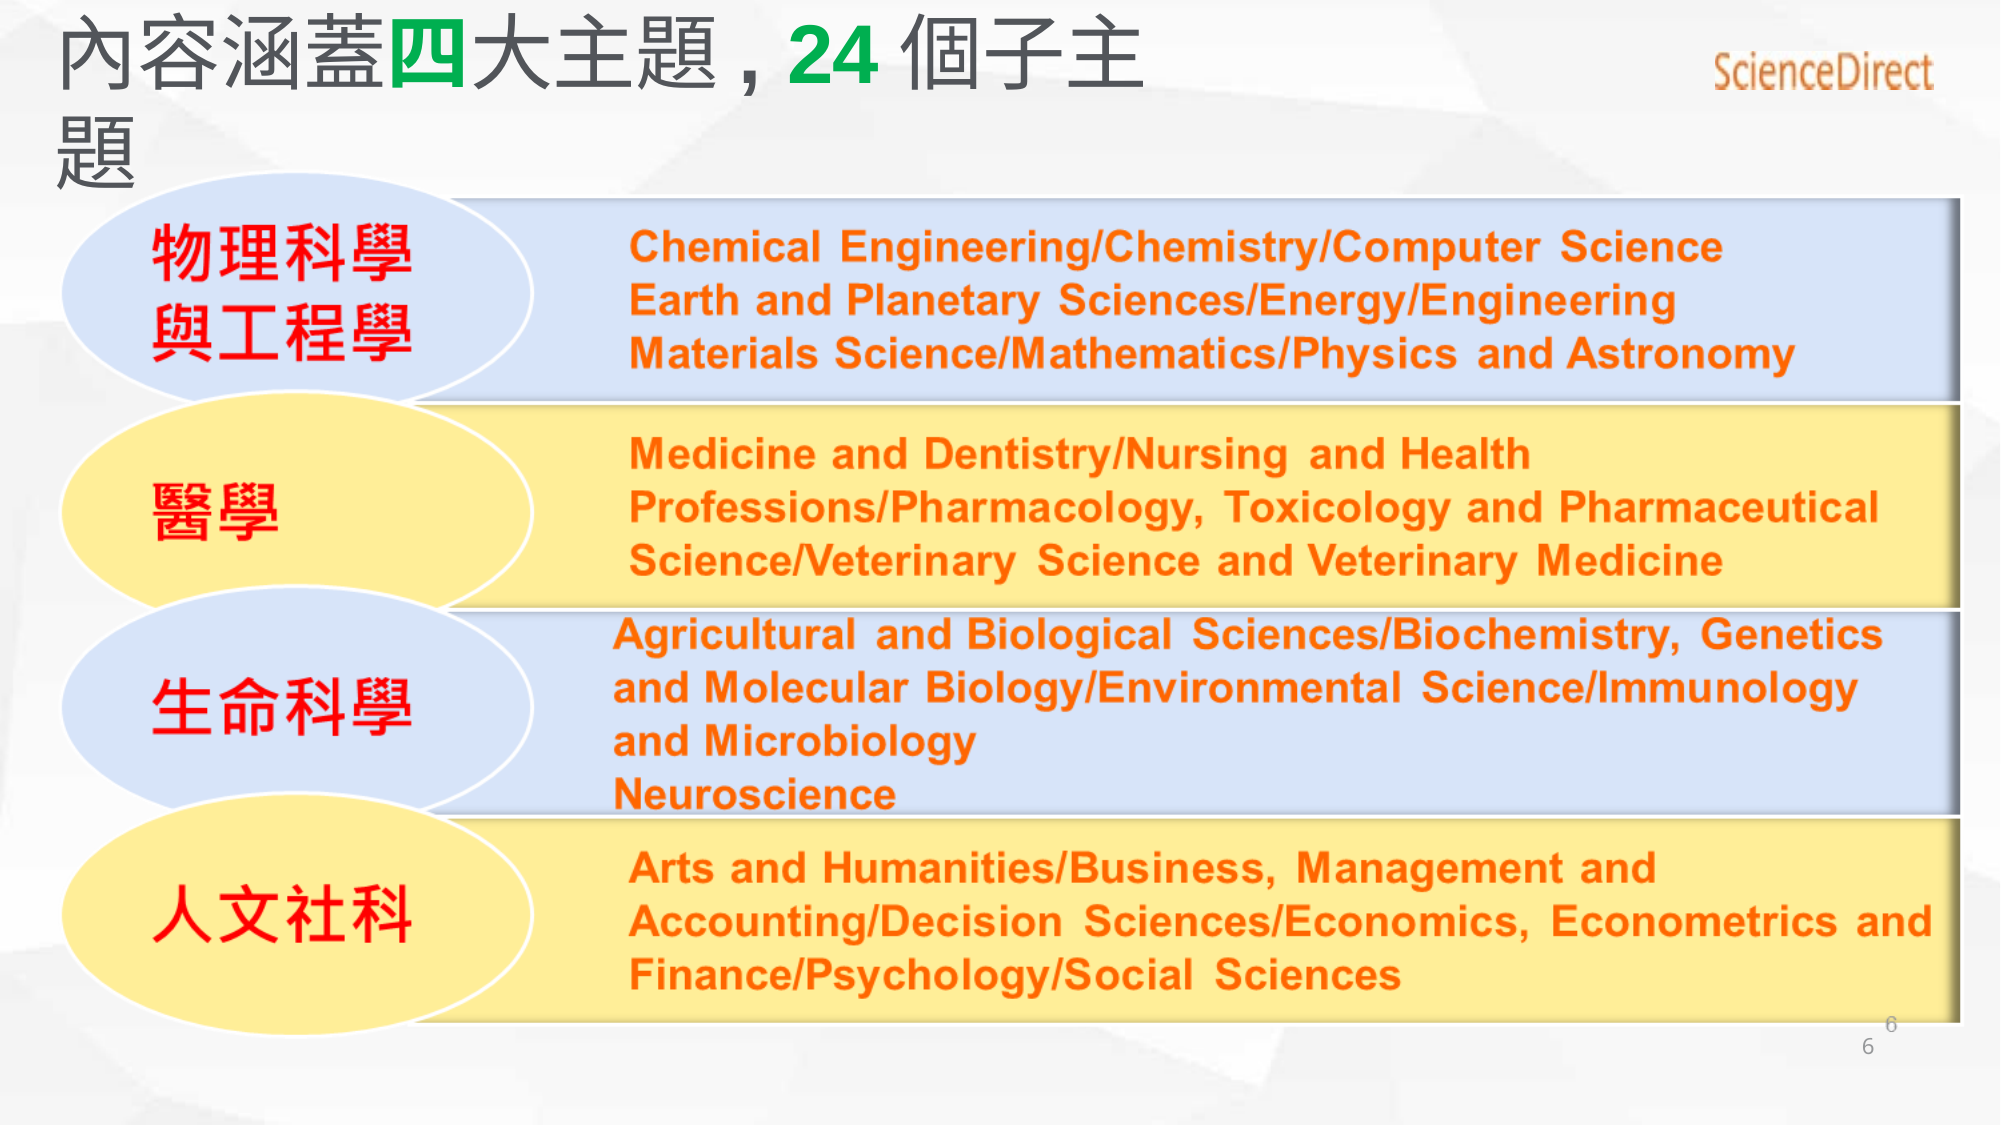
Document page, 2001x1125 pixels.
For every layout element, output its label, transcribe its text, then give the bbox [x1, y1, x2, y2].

picture [0, 0, 2001, 1125]
title 內容涵蓋四大主題, 24個子主題 [51, 0, 1197, 201]
text_box 6 [1859, 1051, 1878, 1060]
